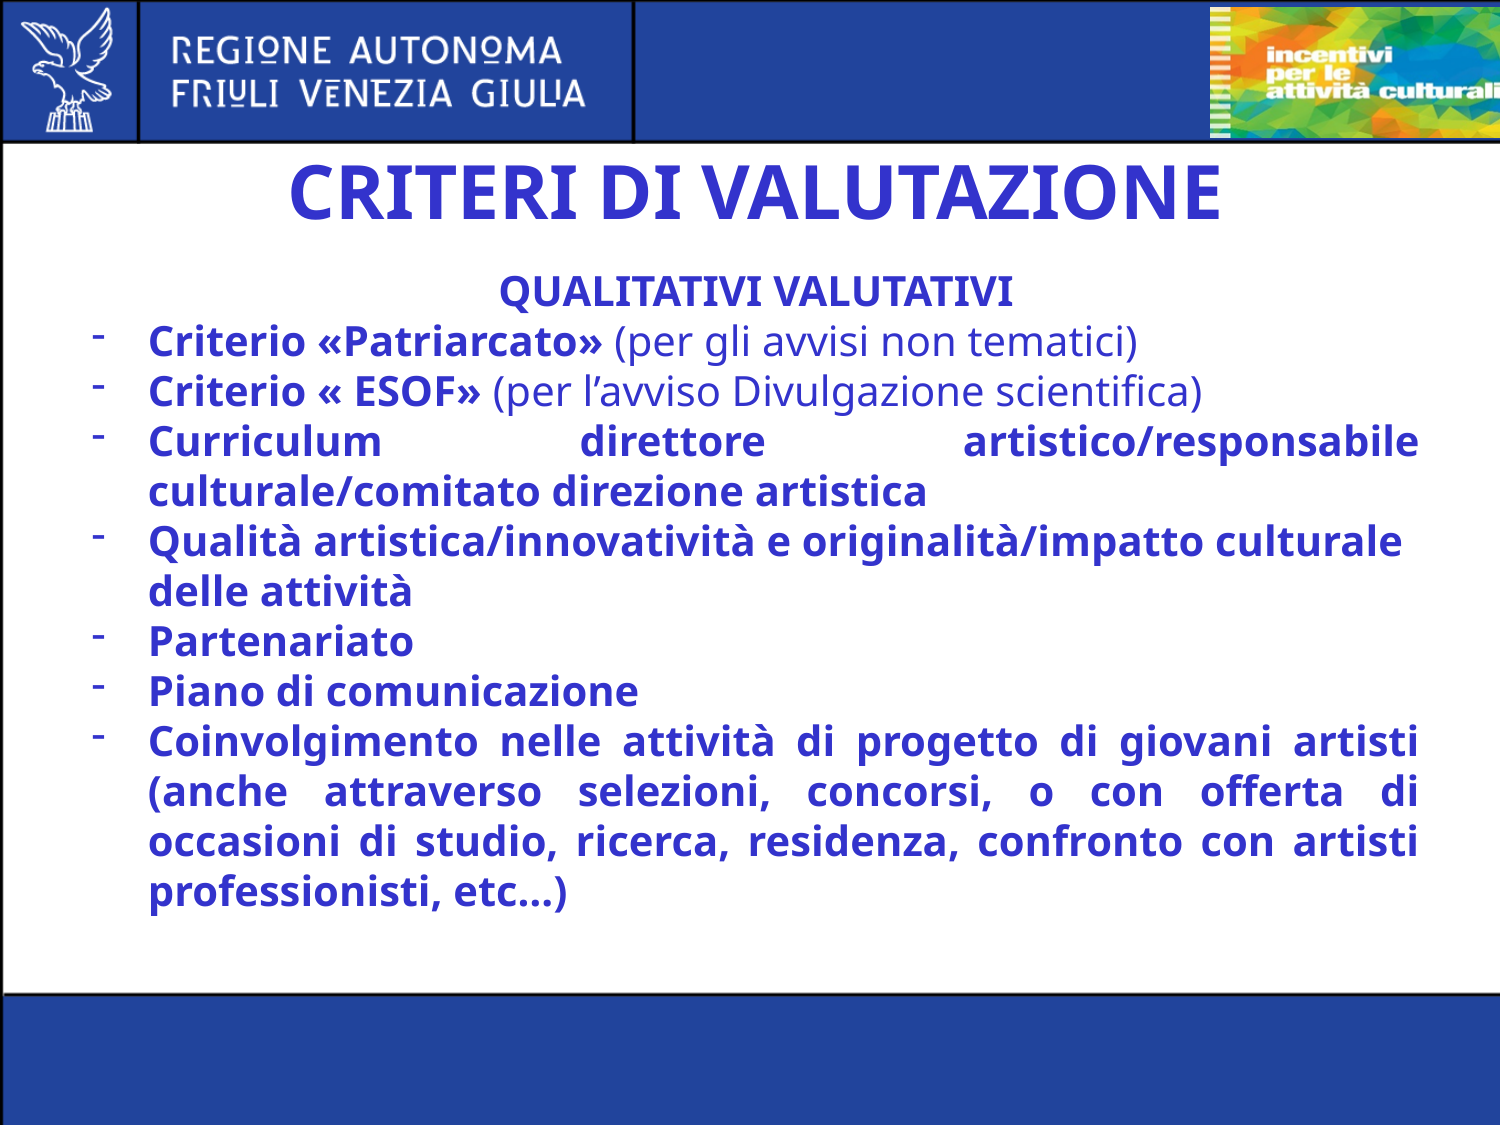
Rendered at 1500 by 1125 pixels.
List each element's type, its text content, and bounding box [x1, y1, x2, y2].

picture [1453, 74, 1462, 80]
picture [0, 0, 1500, 1125]
picture [1470, 68, 1483, 75]
list CRITERI di valutazione Qualitativi valutativi Criterio «Patriarcato» (per gli avvisi non tematici) Criterio « ESOF» (per l’avviso Divulgazione scientifica) Curriculum direttore artistico/responsabile culturale/comitato direzione artistica Qualità artistica/innovatività e originalità/impatto culturale delle attività Partenariato Piano di comunicazione Coinvolgimento nelle attività di progetto di giovani artisti (anche attraverso selezioni, concorsi, o con offerta di occasioni di studio, ricerca, residenza, confronto con artisti professionisti, etc…) [76, 137, 1436, 1071]
